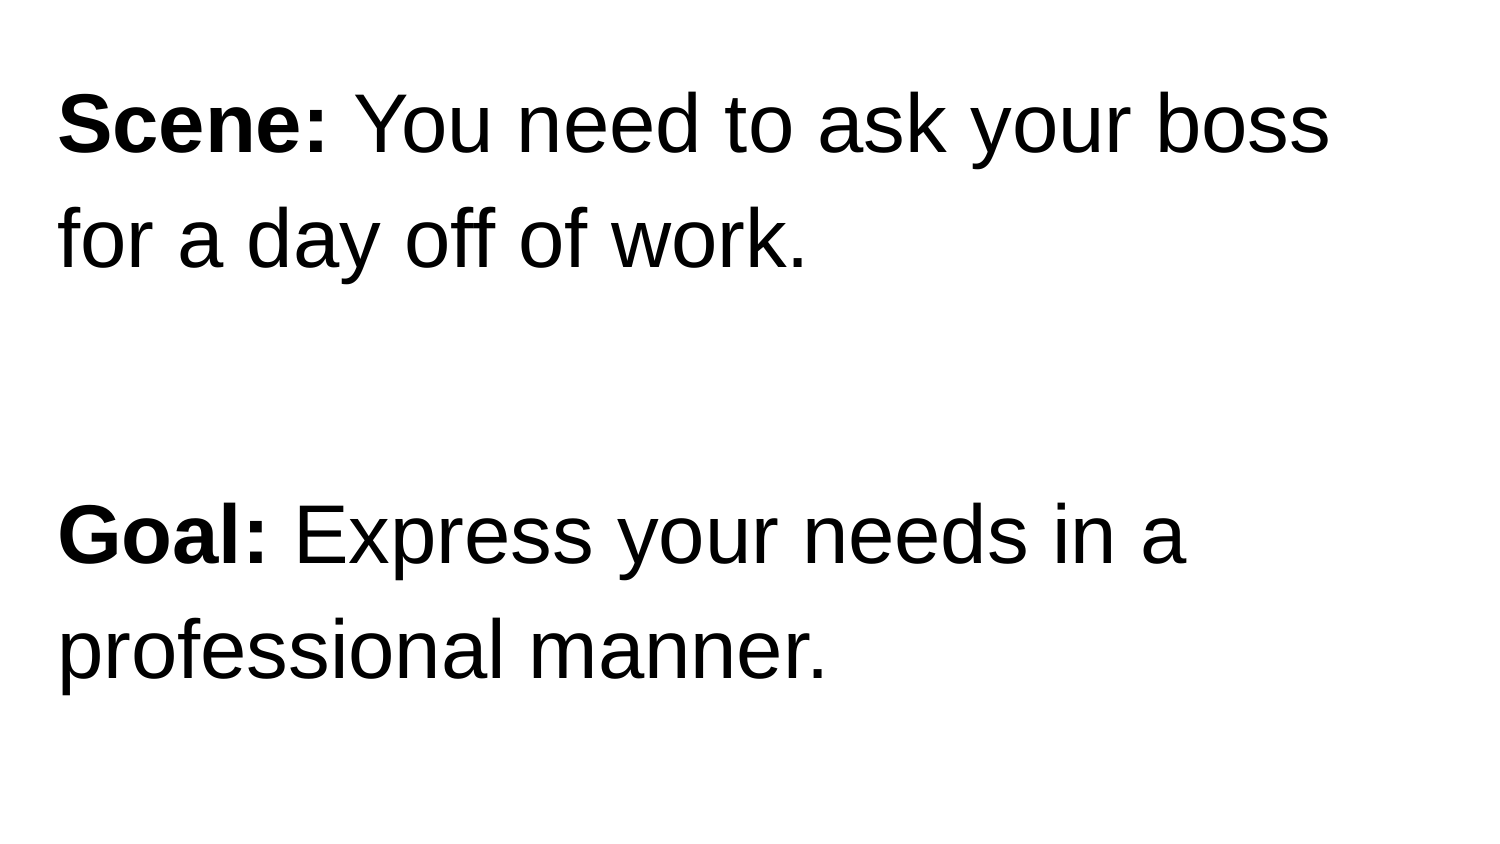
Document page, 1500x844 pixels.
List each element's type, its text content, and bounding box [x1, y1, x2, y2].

list Scene: You need to ask your boss for a day off of work. Goal: Express your needs in a professional manner. [42, 39, 1440, 600]
